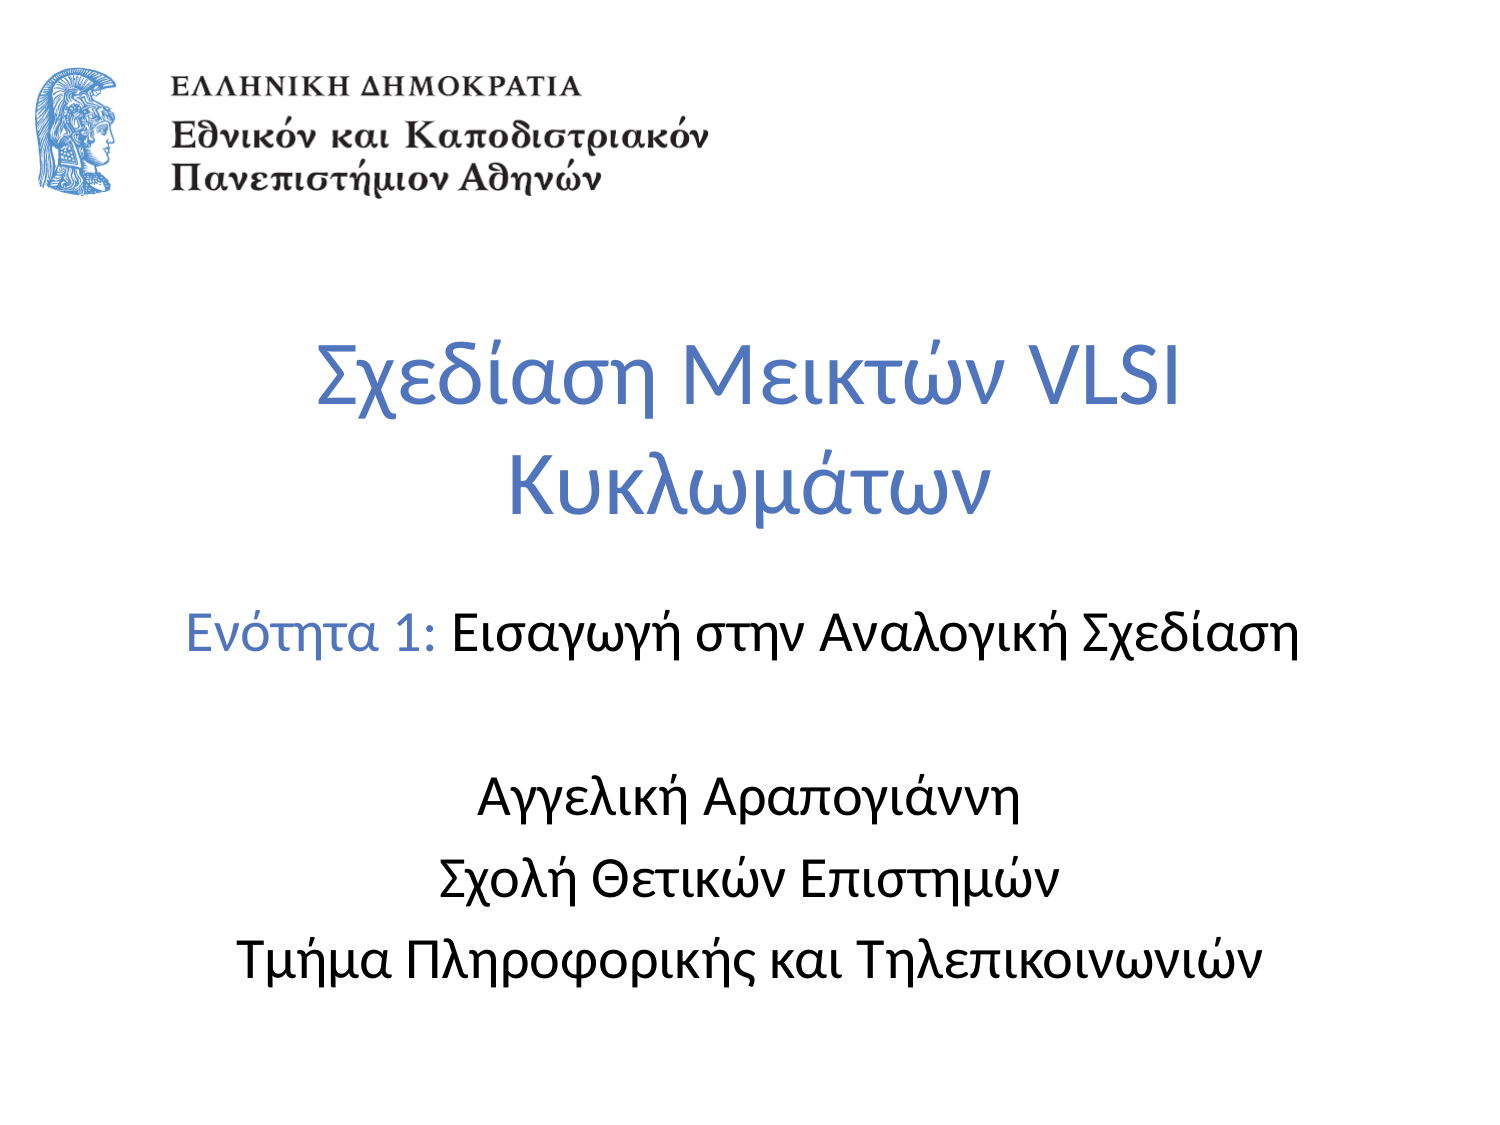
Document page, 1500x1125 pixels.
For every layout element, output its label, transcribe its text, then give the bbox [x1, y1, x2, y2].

picture [29, 66, 711, 201]
title Σχεδίαση Μεικτών VLSI Κυκλωμάτων [112, 302, 1388, 544]
subtitle Ενότητα 1: Εισαγωγή στην Αναλογική Σχεδίαση Αγγελική Αραπογιάννη Σχολή Θετικών Επιστημών Τμήμα Πληροφορικής και Τηλεπικοινωνιών [112, 586, 1388, 1078]
